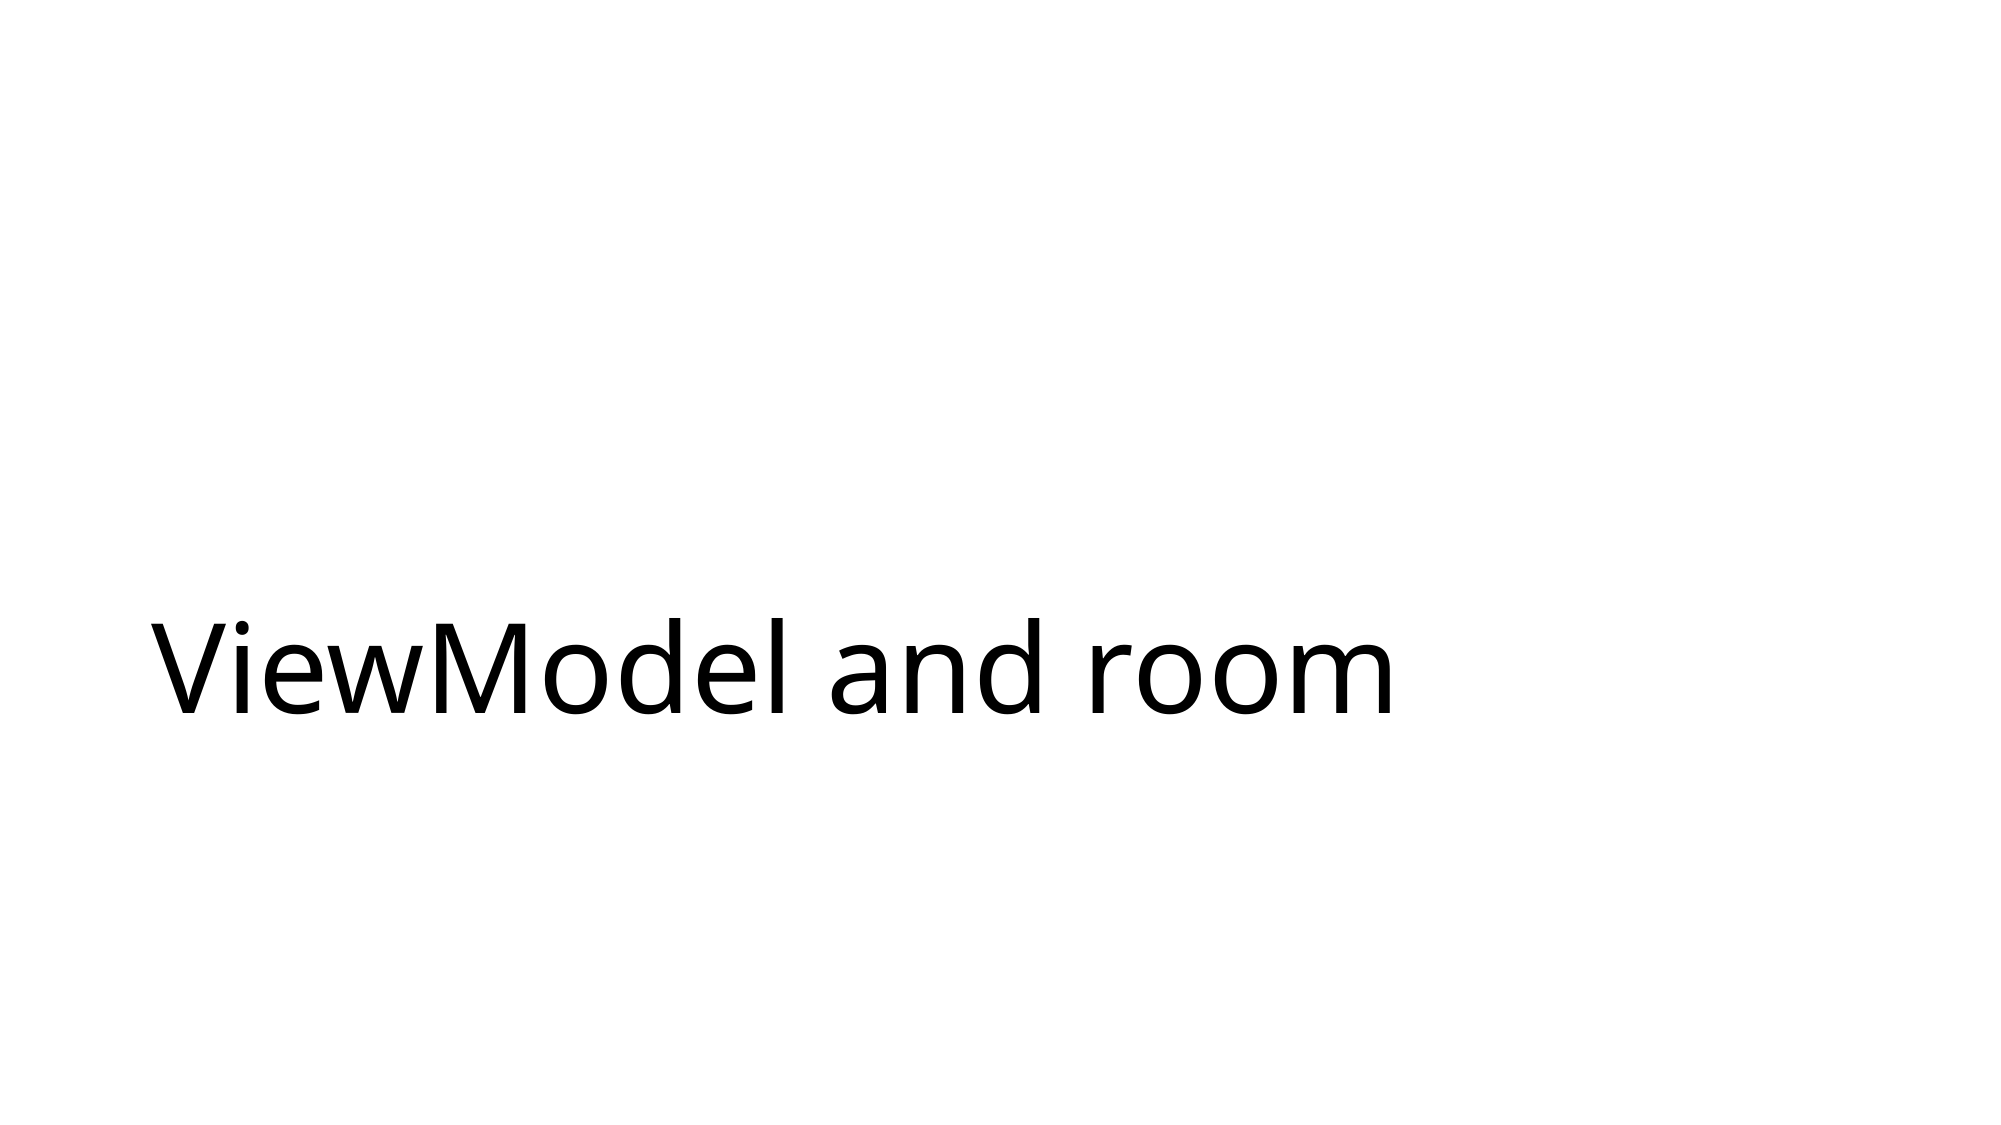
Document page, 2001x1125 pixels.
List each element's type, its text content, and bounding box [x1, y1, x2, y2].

title ViewModel and room [136, 280, 1862, 749]
